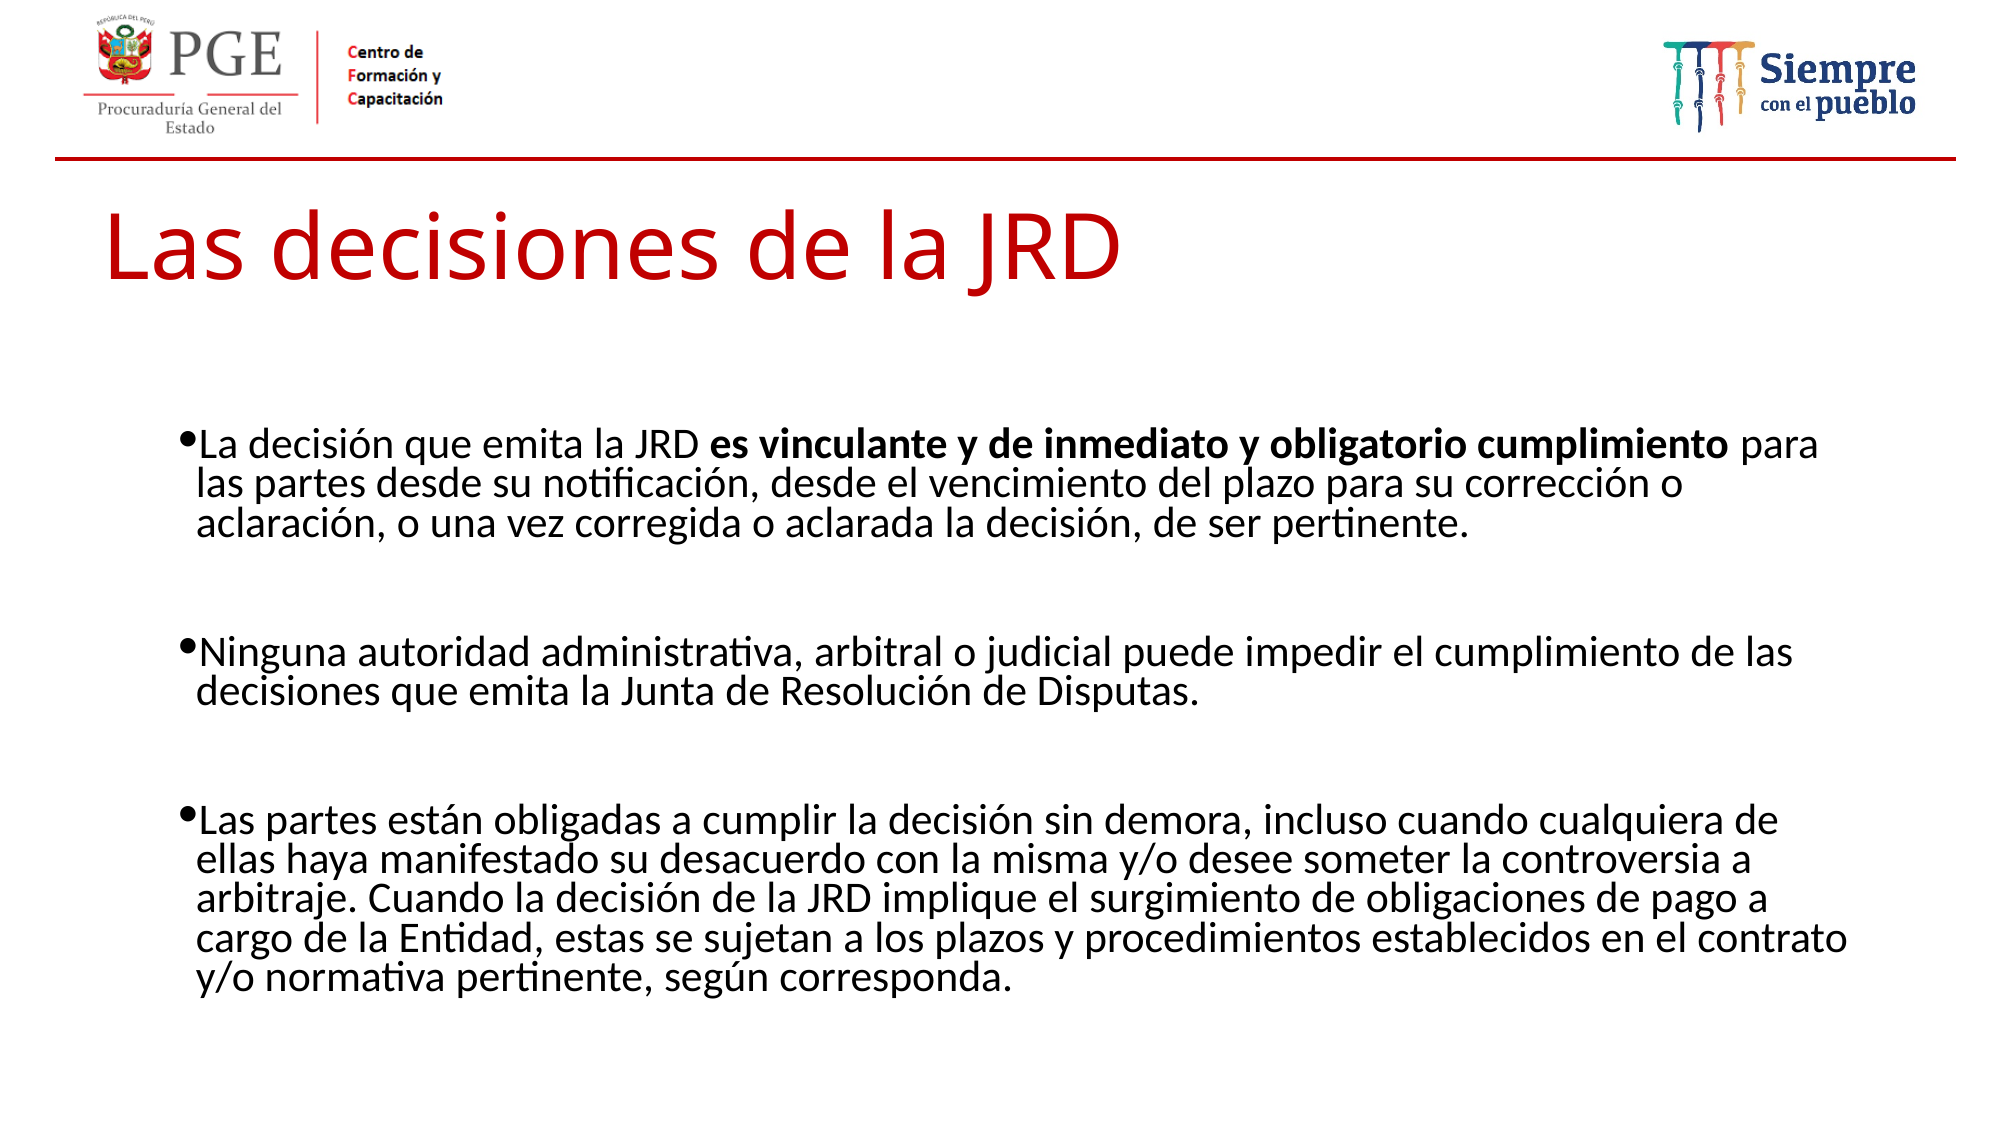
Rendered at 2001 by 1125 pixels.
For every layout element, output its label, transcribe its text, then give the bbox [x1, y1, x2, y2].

picture [1651, 29, 1925, 139]
picture [71, 7, 467, 149]
list La decisión que emita la JRD es vinculante y de inmediato y obligatorio cumplimiento para las partes desde su notificación, desde el vencimiento del plazo para su corrección o aclaración, o una vez corregida o aclarada la decisión, de ser pertinente. Ninguna autoridad administrativa, arbitral o judicial puede impedir el cumplimiento de las decisiones que emita la Junta de Resolución de Disputas. Las partes están obligadas a cumplir la decisión sin demora, incluso cuando cualquiera de ellas haya manifestado su desacuerdo con la misma y/o desee someter la controversia a arbitraje. Cuando la decisión de la JRD implique el surgimiento de obligaciones de pago a cargo de la Entidad, estas se sujetan a los plazos y procedimientos establecidos en el contrato y/o normativa pertinente, según corresponda. [143, 340, 1869, 1055]
title Las decisiones de la JRD [87, 179, 1813, 321]
